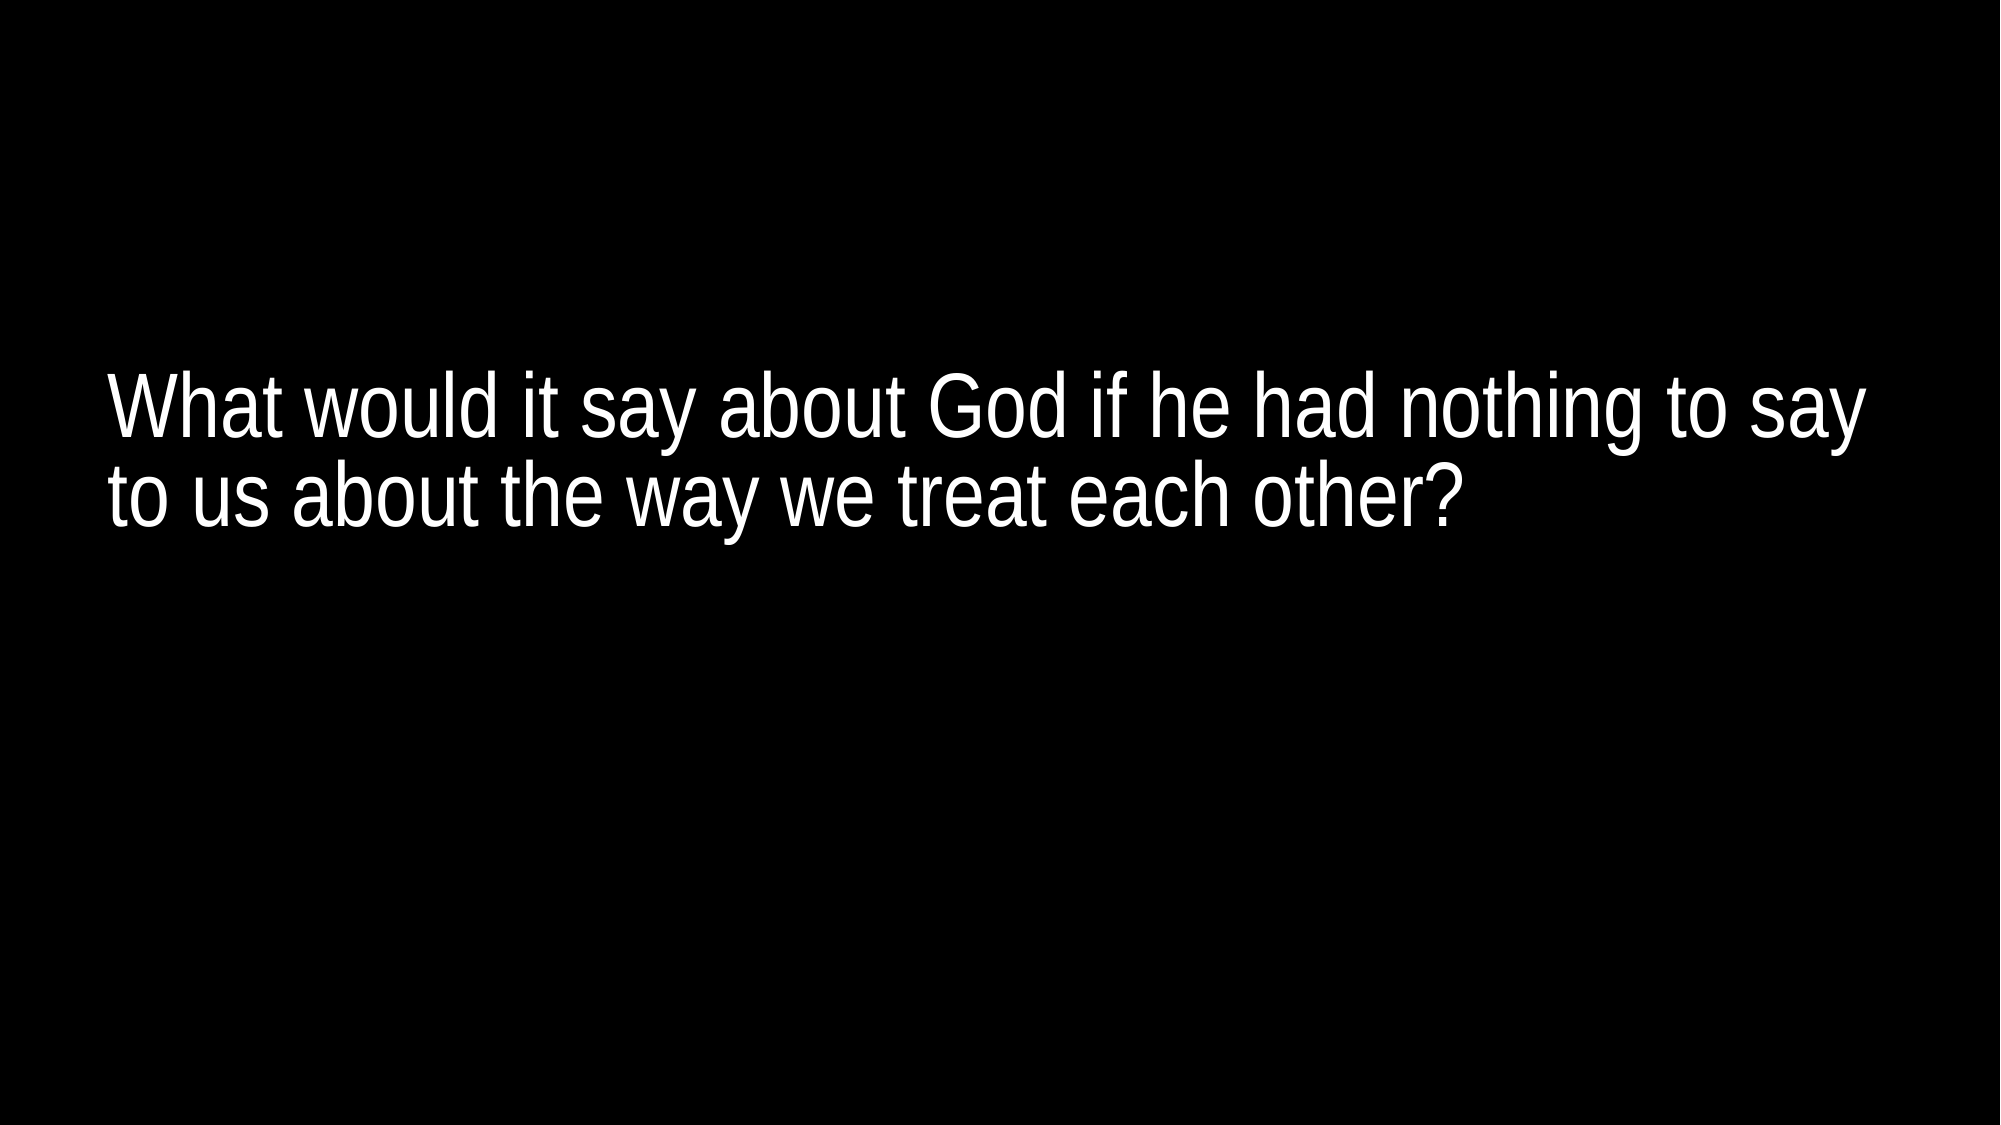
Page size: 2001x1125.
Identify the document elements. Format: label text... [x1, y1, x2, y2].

text_box “The Lord doesn’t see us.” “I don’t believe in a God who judges sinners.” What would it say about God if he had nothing to say to us about the way we treat each other? [16, 14, 1962, 1125]
